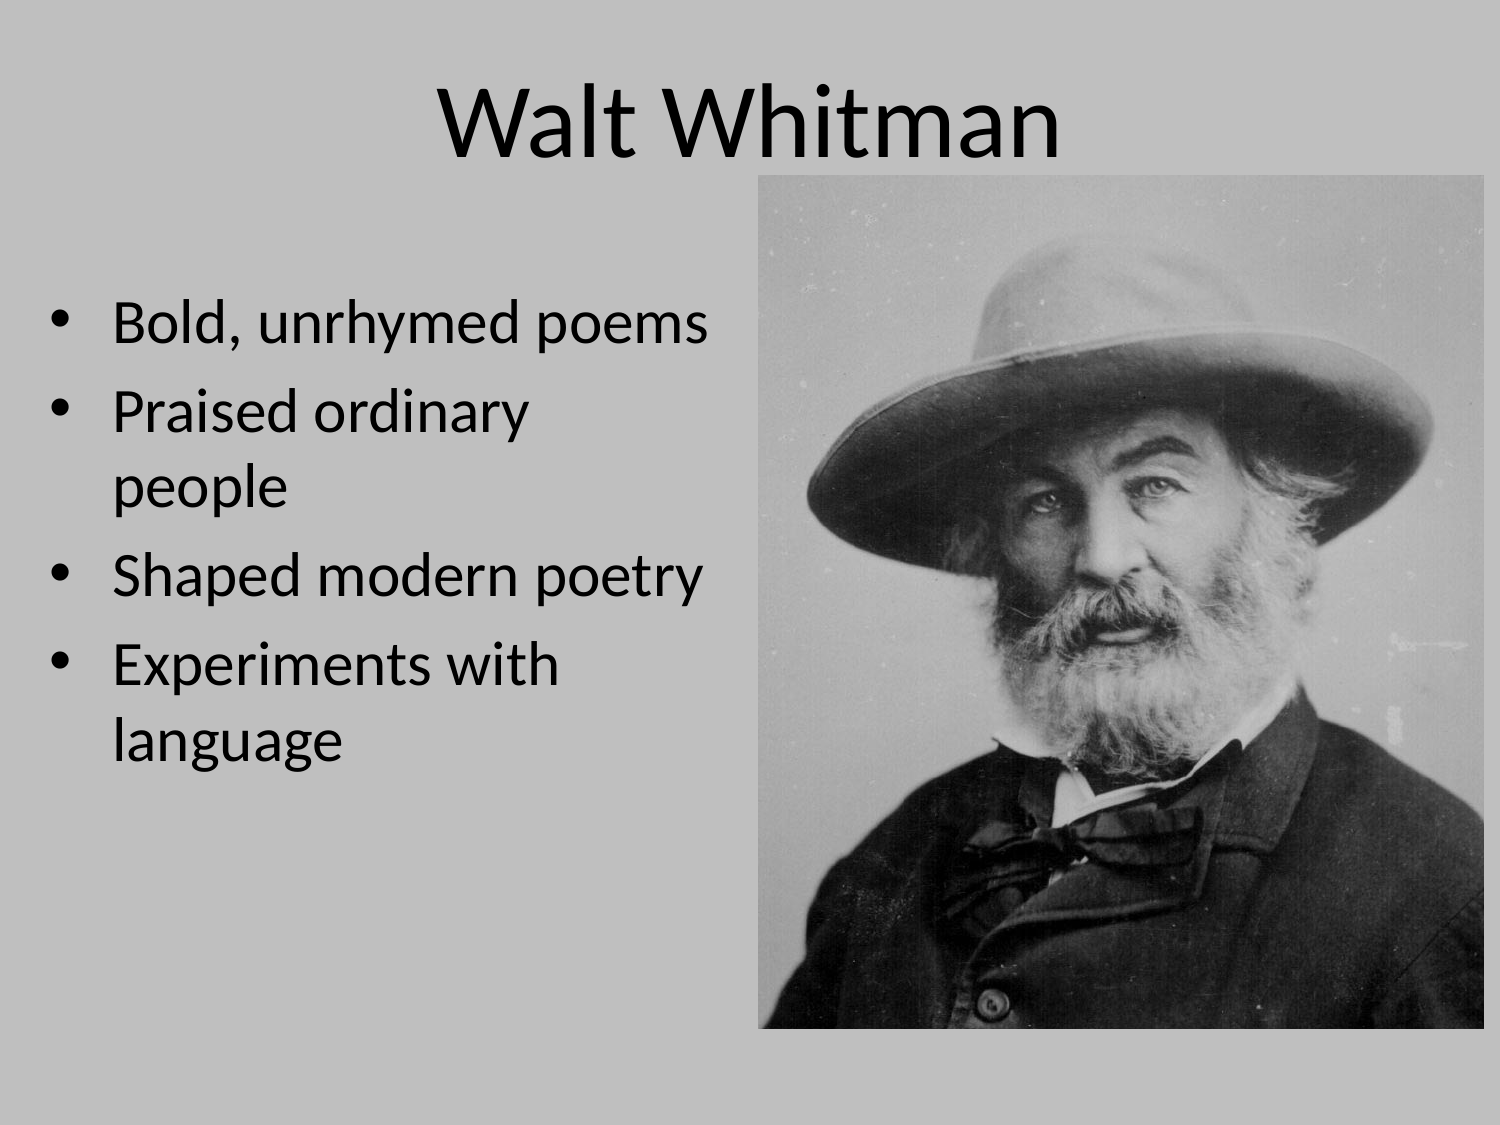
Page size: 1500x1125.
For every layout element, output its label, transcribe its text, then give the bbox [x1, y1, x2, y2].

picture [758, 175, 1485, 1029]
title Walt Whitman [146, 13, 1354, 217]
list Bold, unrhymed poems Praised ordinary people Shaped modern poetry Experiments with language [0, 272, 733, 932]
